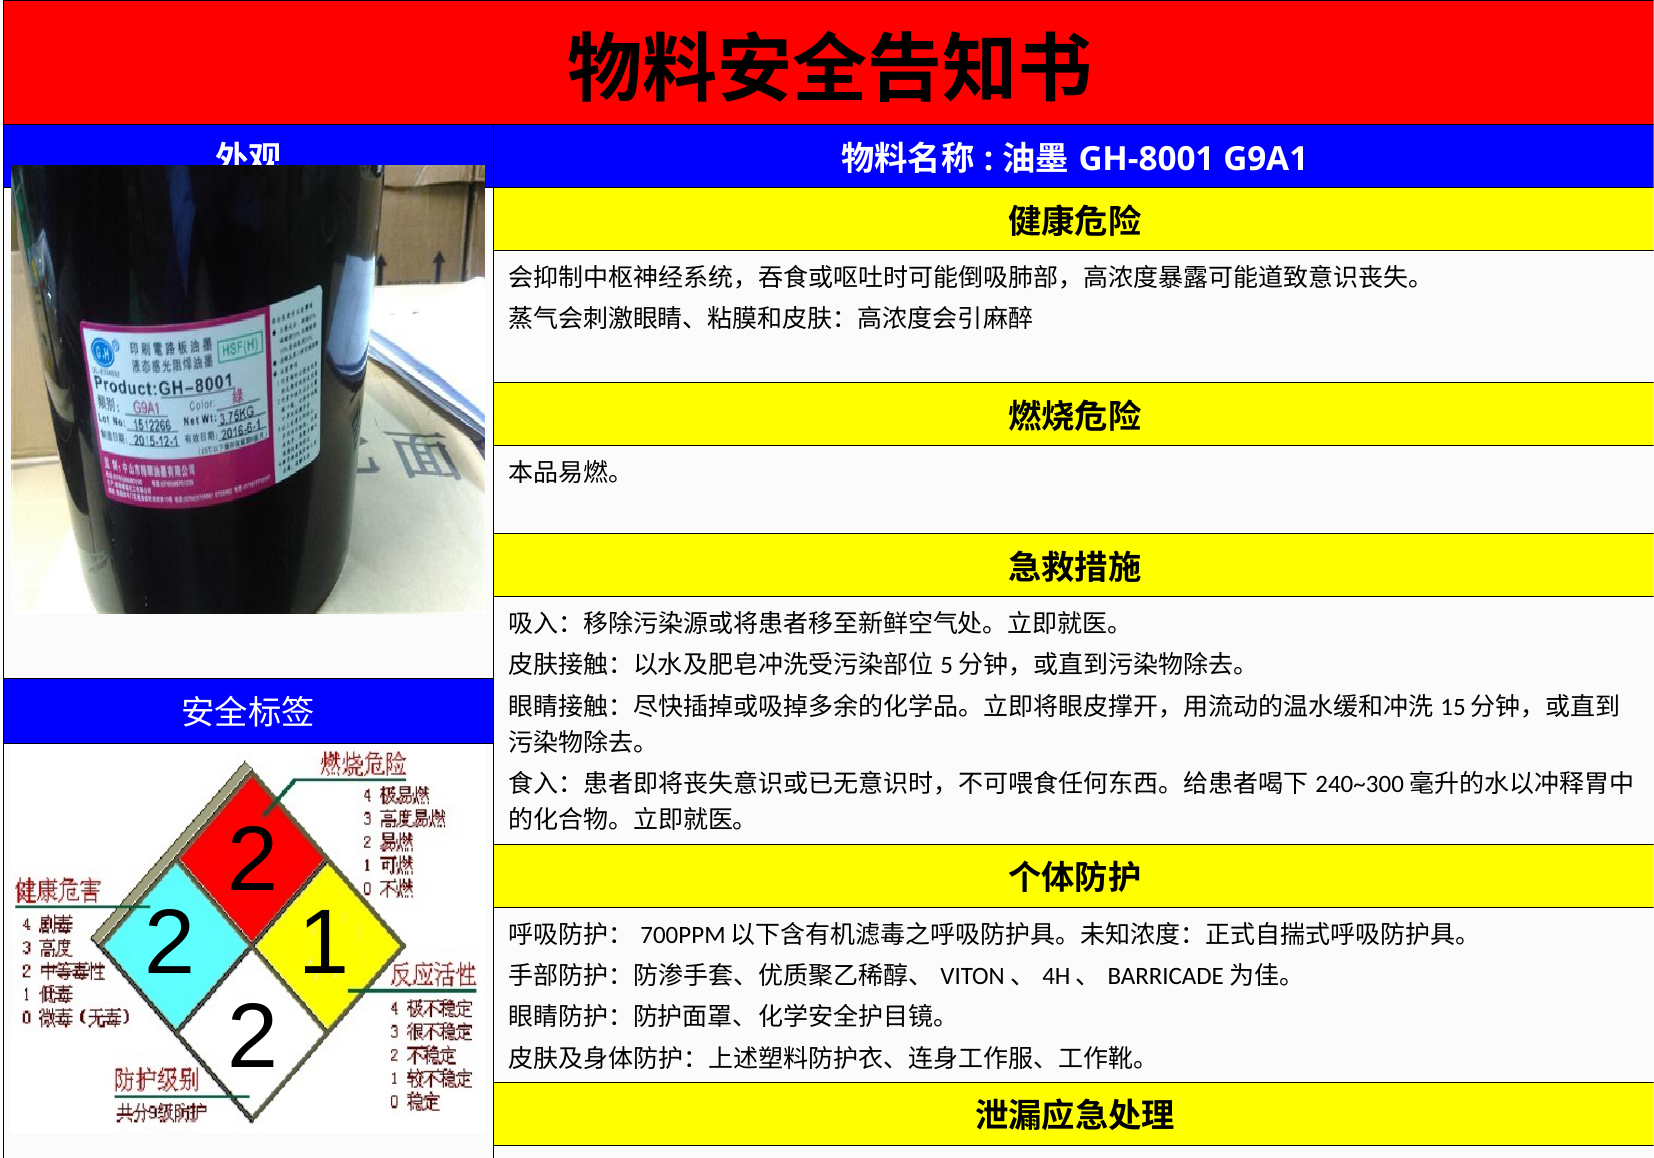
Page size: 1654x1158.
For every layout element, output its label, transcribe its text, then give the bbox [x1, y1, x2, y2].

table_cell 泄漏应急处理 [494, 1083, 1654, 1145]
picture [11, 165, 485, 614]
table_cell 吸入：移除污染源或将患者移至新鲜空气处。立即就医。 皮肤接触：以水及肥皂冲洗受污染部位5分钟，或直到污染物除去。 眼睛接触：尽快插掉或吸掉多余的化学品。立即将眼皮撑开，用流动的温水缓和冲洗15分钟，或直到污染物除去。 食入：患者即将丧失意识或已无意识时，不可喂食任何东西。给患者喝下240~300毫升的水以冲释胃中的化合物。立即就医。 [494, 597, 1654, 844]
table_cell 外观 [4, 125, 493, 187]
table_cell 会抑制中枢神经系统，吞食或呕吐时可能倒吸肺部，高浓度暴露可能道致意识丧失。 蒸气会刺激眼睛、粘膜和皮肤：高浓度会引麻醉 [494, 251, 1654, 382]
table_cell 健康危险 [494, 188, 1654, 250]
table_cell 燃烧危险 [494, 383, 1654, 445]
table_cell 呼吸防护：700PPM以下含有机滤毒之呼吸防护具。未知浓度：正式自揣式呼吸防护具。 手部防护：防渗手套、优质聚乙稀醇、VITON、4H、BARRICADE为佳。 眼睛防护：防护面罩、化学安全护目镜。 皮肤及身体防护：上述塑料防护衣、连身工作服、工作靴。 [494, 908, 1654, 1082]
table_cell 个体防护 [494, 845, 1654, 907]
table_cell 急救措施 [494, 534, 1654, 596]
table_cell 安全标签 [4, 679, 493, 743]
picture [11, 744, 485, 1135]
table_cell [4, 188, 493, 678]
table_cell 限制人员出入，直至外益区完全清理干净为止。由受过训练之人员负责清理干净。穿戴适当的个人防护装备。不要碰触外泄物。避免处泄处进入下水道或狭的空间内。在安全许可的情形下，设法组织或减少益漏。少量泄露时，用不会和外泄物反应的泥土、沙和类似稳定且不可燃的物质者处泄物。大量泄漏时，联络消防、紧急处理单位以及供货商寻求协助。 [494, 1146, 1654, 1158]
table_cell 本品易燃。 [494, 446, 1654, 533]
table_cell 物料名称:油墨GH-8001 G9A1 [494, 125, 1654, 187]
table_cell [4, 744, 493, 1158]
table_header 物料安全告知书 [4, 1, 1654, 124]
